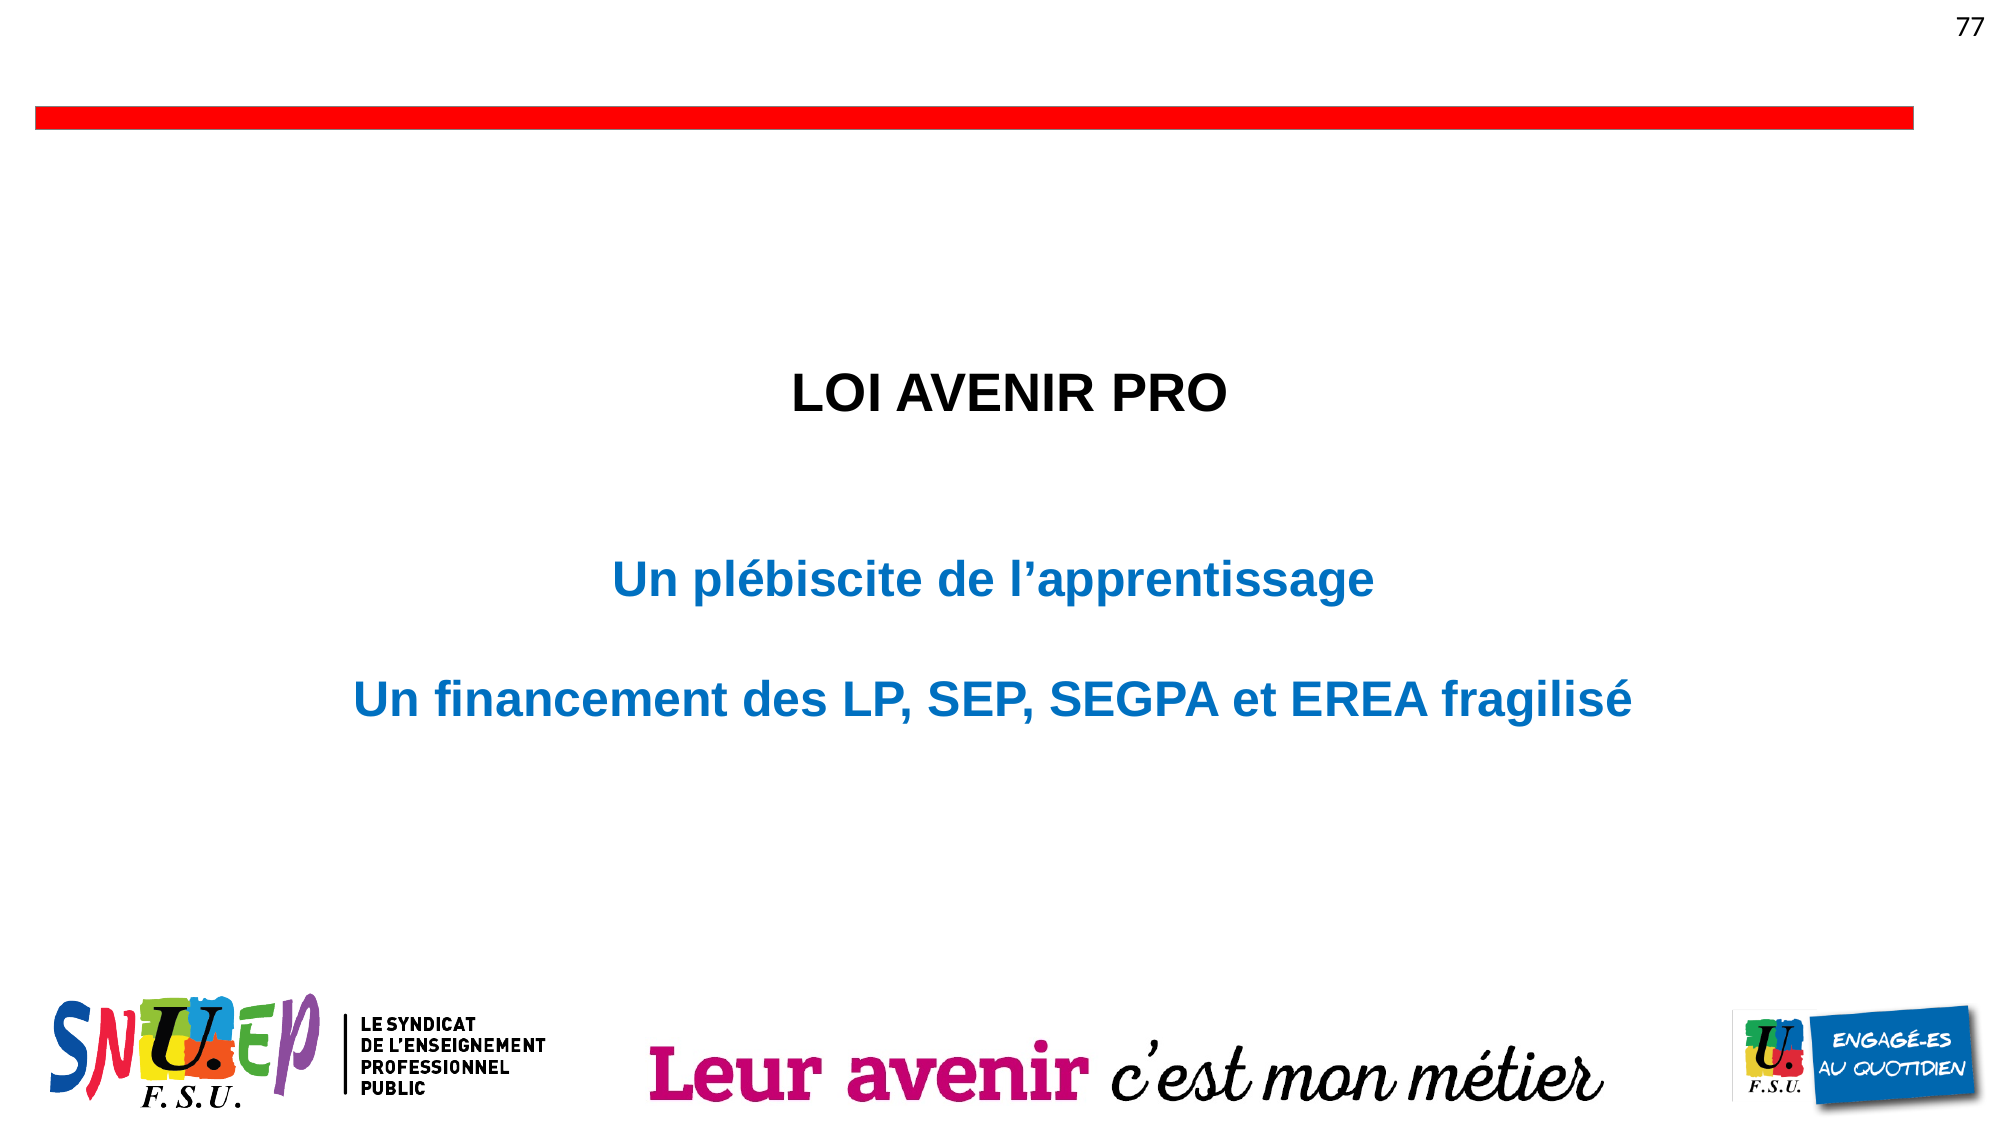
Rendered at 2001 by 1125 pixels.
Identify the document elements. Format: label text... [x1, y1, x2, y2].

picture [644, 1037, 1612, 1106]
text_box LOI AVENIR PRO [777, 349, 1245, 430]
text_box Un plébiscite de l’apprentissage Un financement des LP, SEP, SEGPA et EREA fragilisé [326, 538, 1662, 740]
text_box [35, 106, 1914, 130]
picture [1730, 1003, 1988, 1118]
slide_number 77 [1550, 0, 2000, 60]
picture [49, 993, 554, 1108]
